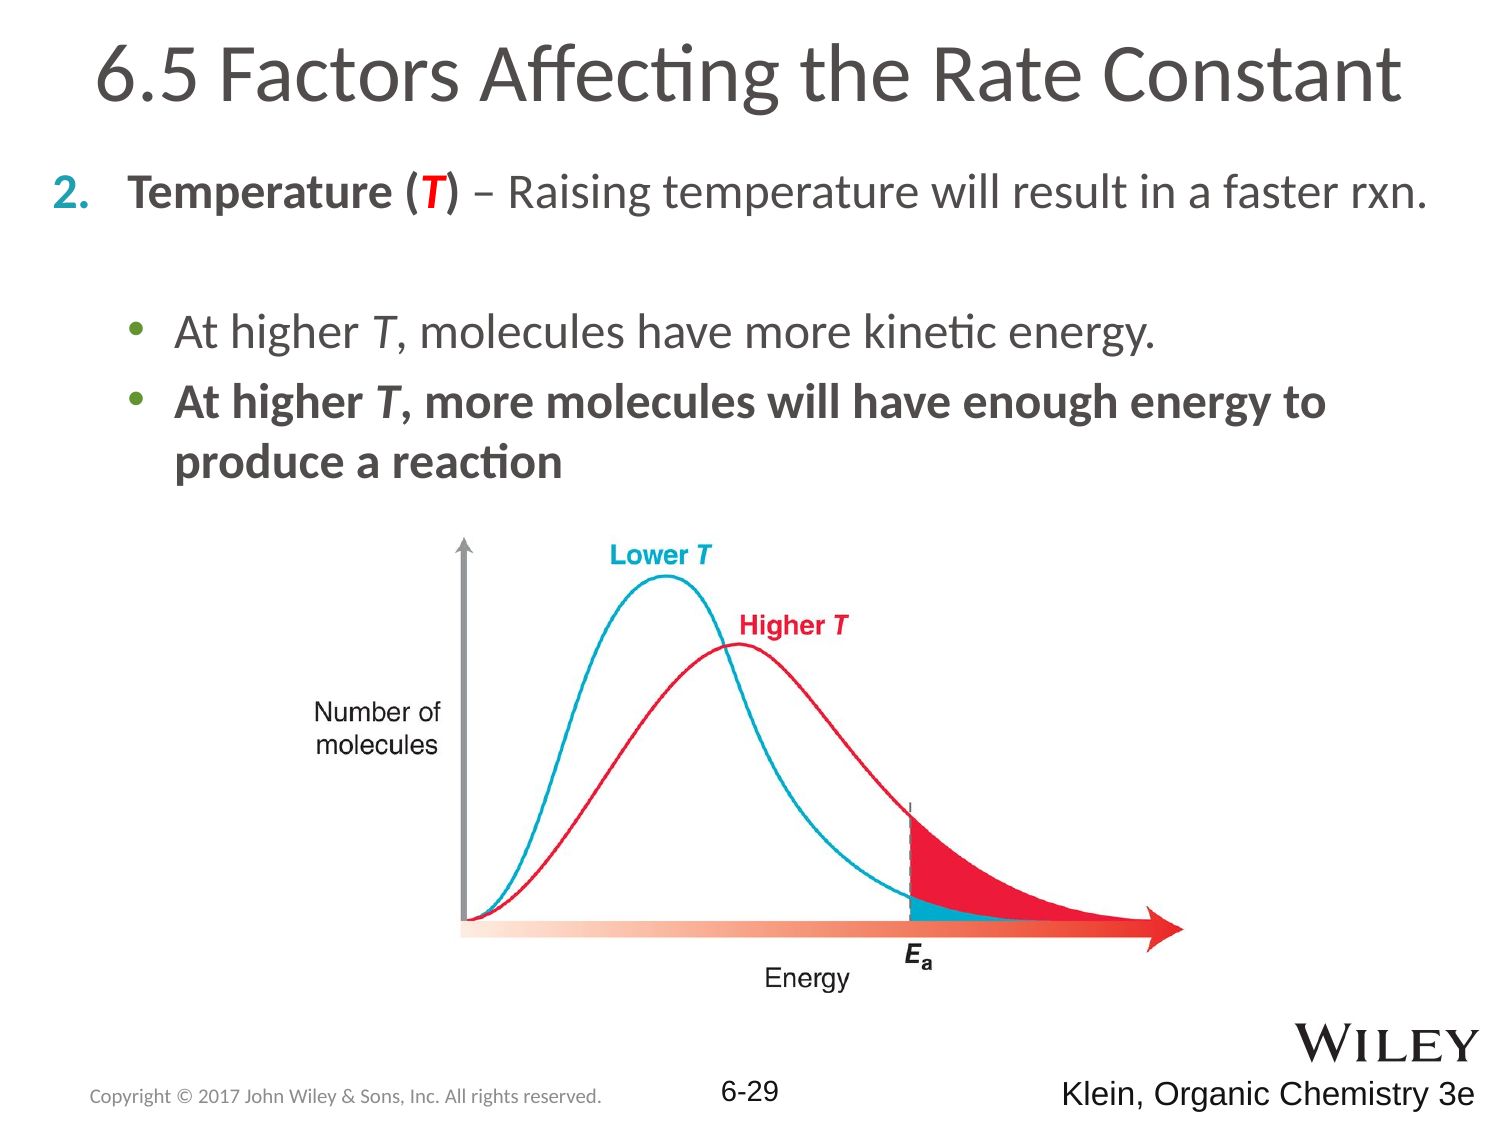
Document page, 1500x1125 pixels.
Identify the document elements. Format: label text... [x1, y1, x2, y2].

picture [313, 533, 1187, 993]
footer Klein, Organic Chemistry 3e [1025, 1065, 1500, 1125]
slide_number 6-29 [575, 1065, 925, 1125]
slide_number Copyright © 2017 John Wiley & Sons, Inc. All rights reserved. [75, 1065, 575, 1125]
picture [1292, 1021, 1480, 1065]
list Temperature (T) – Raising temperature will result in a faster rxn. At higher T, molecules have more kinetic energy. At higher T, more molecules will have enough energy to produce a reaction [36, 150, 1464, 418]
title 6.5 Factors Affecting the Rate Constant [74, 0, 1426, 137]
